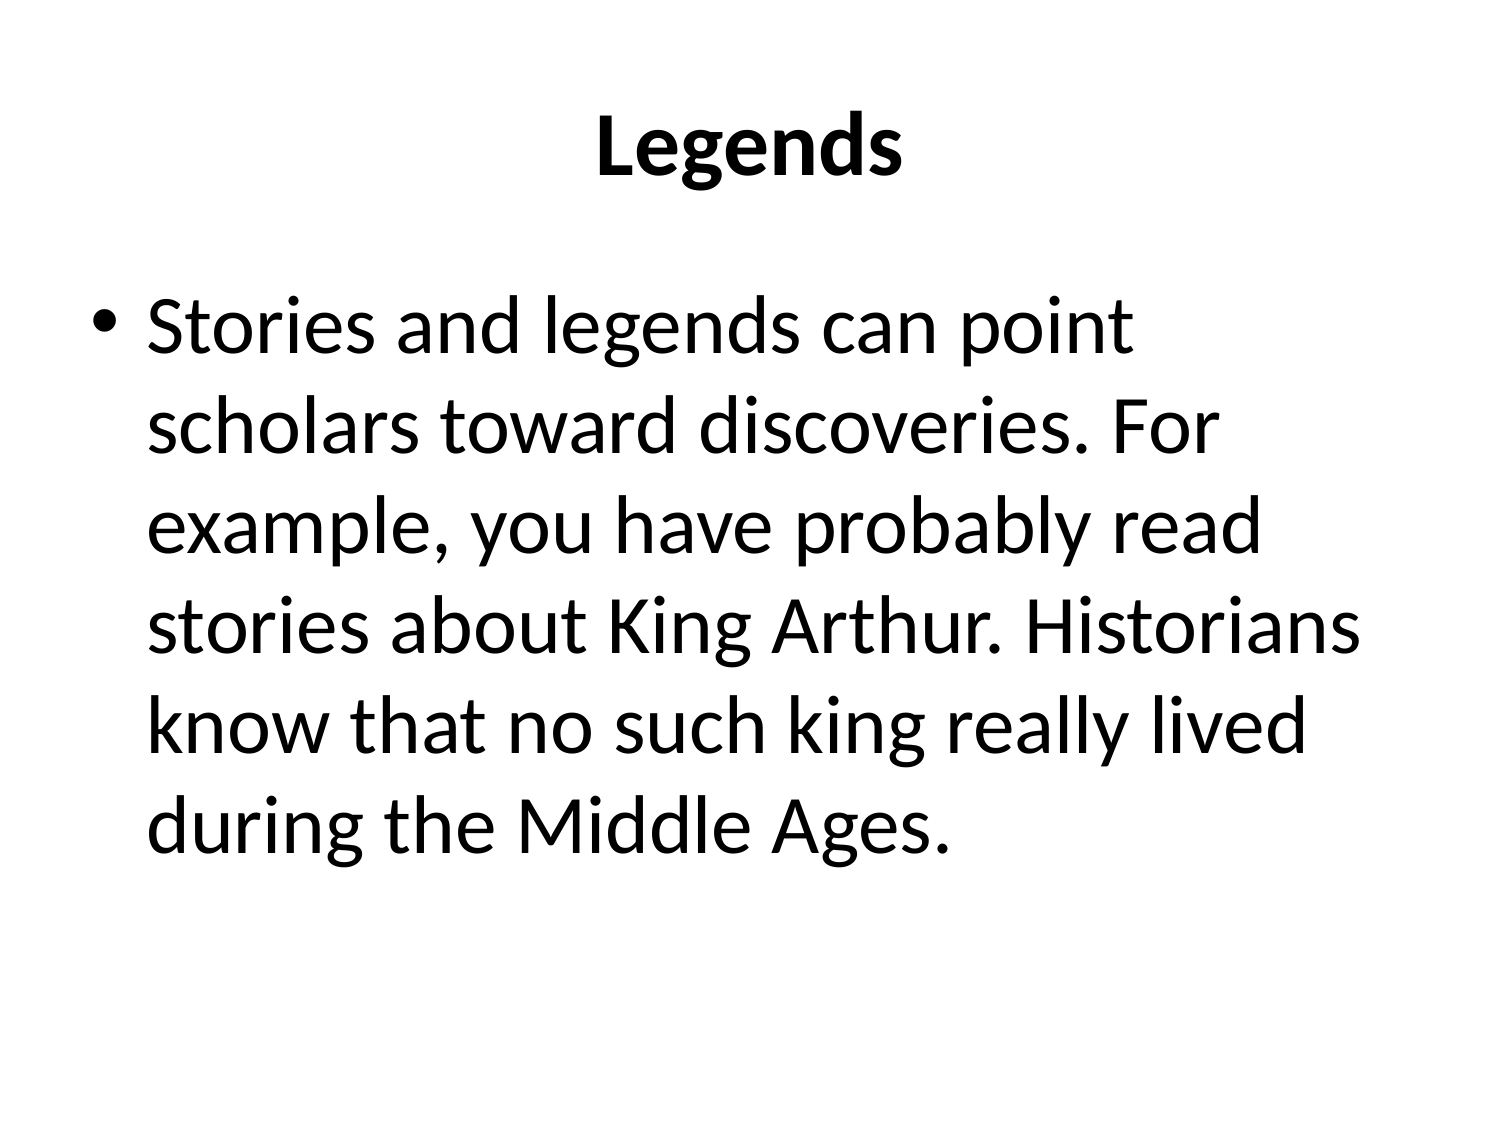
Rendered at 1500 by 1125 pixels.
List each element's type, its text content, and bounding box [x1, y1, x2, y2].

list Stories and legends can point scholars toward discoveries. For example, you have probably read stories about King Arthur. Historians know that no such king really lived during the Middle Ages. [75, 262, 1425, 1005]
title Legends [75, 45, 1425, 233]
